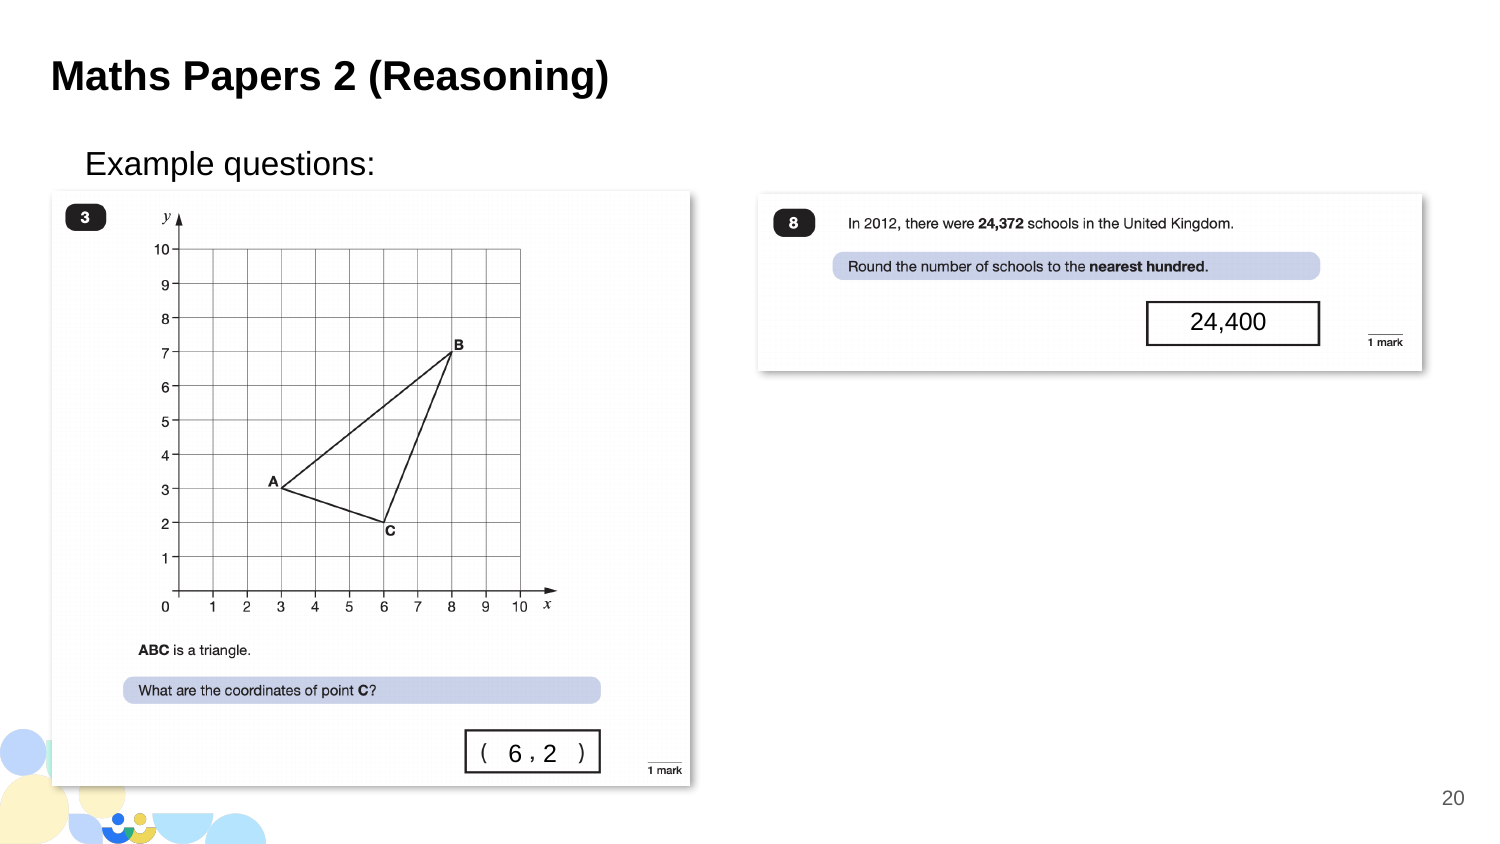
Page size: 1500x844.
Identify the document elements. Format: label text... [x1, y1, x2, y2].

picture [0, 191, 690, 844]
slide_number 20 [1389, 764, 1480, 830]
title Maths Papers 2 (Reasoning) [35, 34, 1434, 106]
list Example questions: [51, 121, 1449, 193]
picture [757, 193, 1422, 371]
